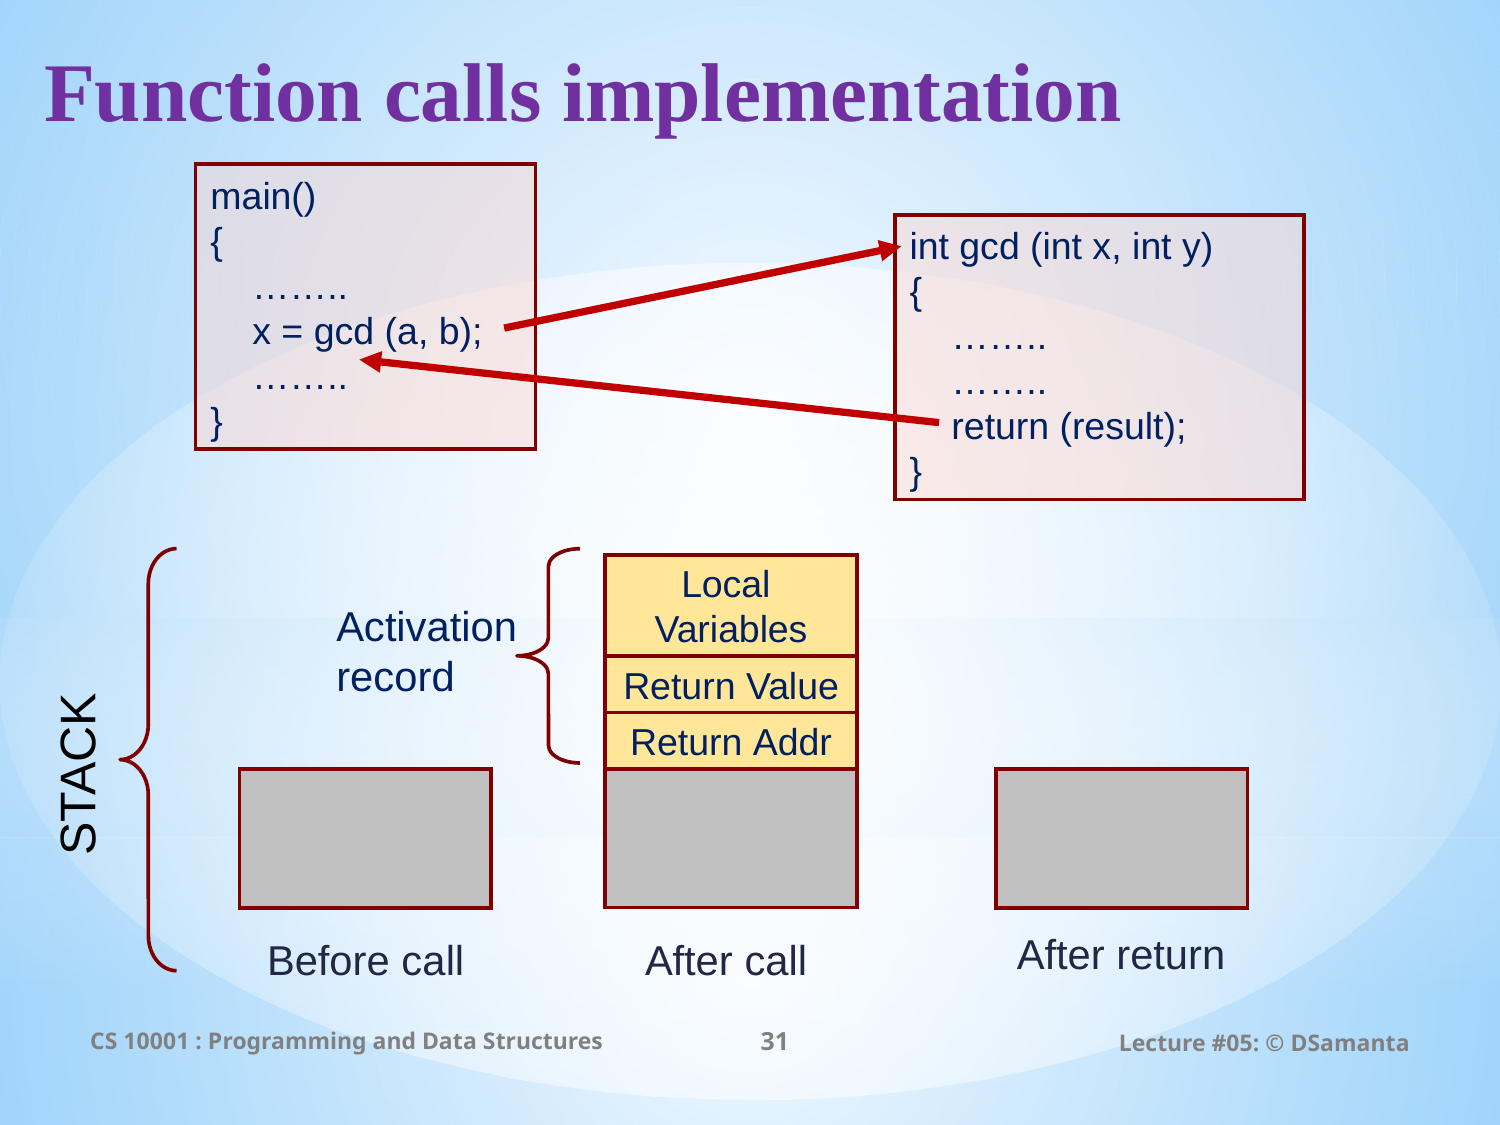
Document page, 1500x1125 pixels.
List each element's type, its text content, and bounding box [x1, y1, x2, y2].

text_box After return [1002, 920, 1311, 985]
text_box Activation record [321, 592, 593, 708]
text_box [995, 769, 1248, 908]
slide_number 31 [624, 1012, 925, 1073]
text_box [359, 354, 940, 423]
slide_number Lecture #05: © DSamanta [1012, 1012, 1425, 1073]
text_box [548, 548, 580, 592]
text_box [120, 548, 177, 971]
text_box main() { …….. x = gcd (a, b); …….. } [195, 164, 536, 449]
text_box [548, 708, 580, 763]
text_box int gcd (int x, int y) { …….. …….. return (result); } [894, 214, 1305, 500]
text_box [504, 242, 902, 329]
text_box Local Variables [605, 554, 857, 656]
text_box Return Value [605, 656, 857, 713]
text_box [605, 769, 857, 908]
title Function calls implementation [29, 30, 1459, 197]
text_box Return Addr [605, 713, 857, 769]
text_box [239, 769, 492, 908]
text_box Before call [252, 926, 561, 992]
text_box STACK [37, 498, 113, 871]
text_box After call [630, 926, 939, 992]
footer CS 10001 : Programming and Data Structures [75, 1012, 624, 1073]
